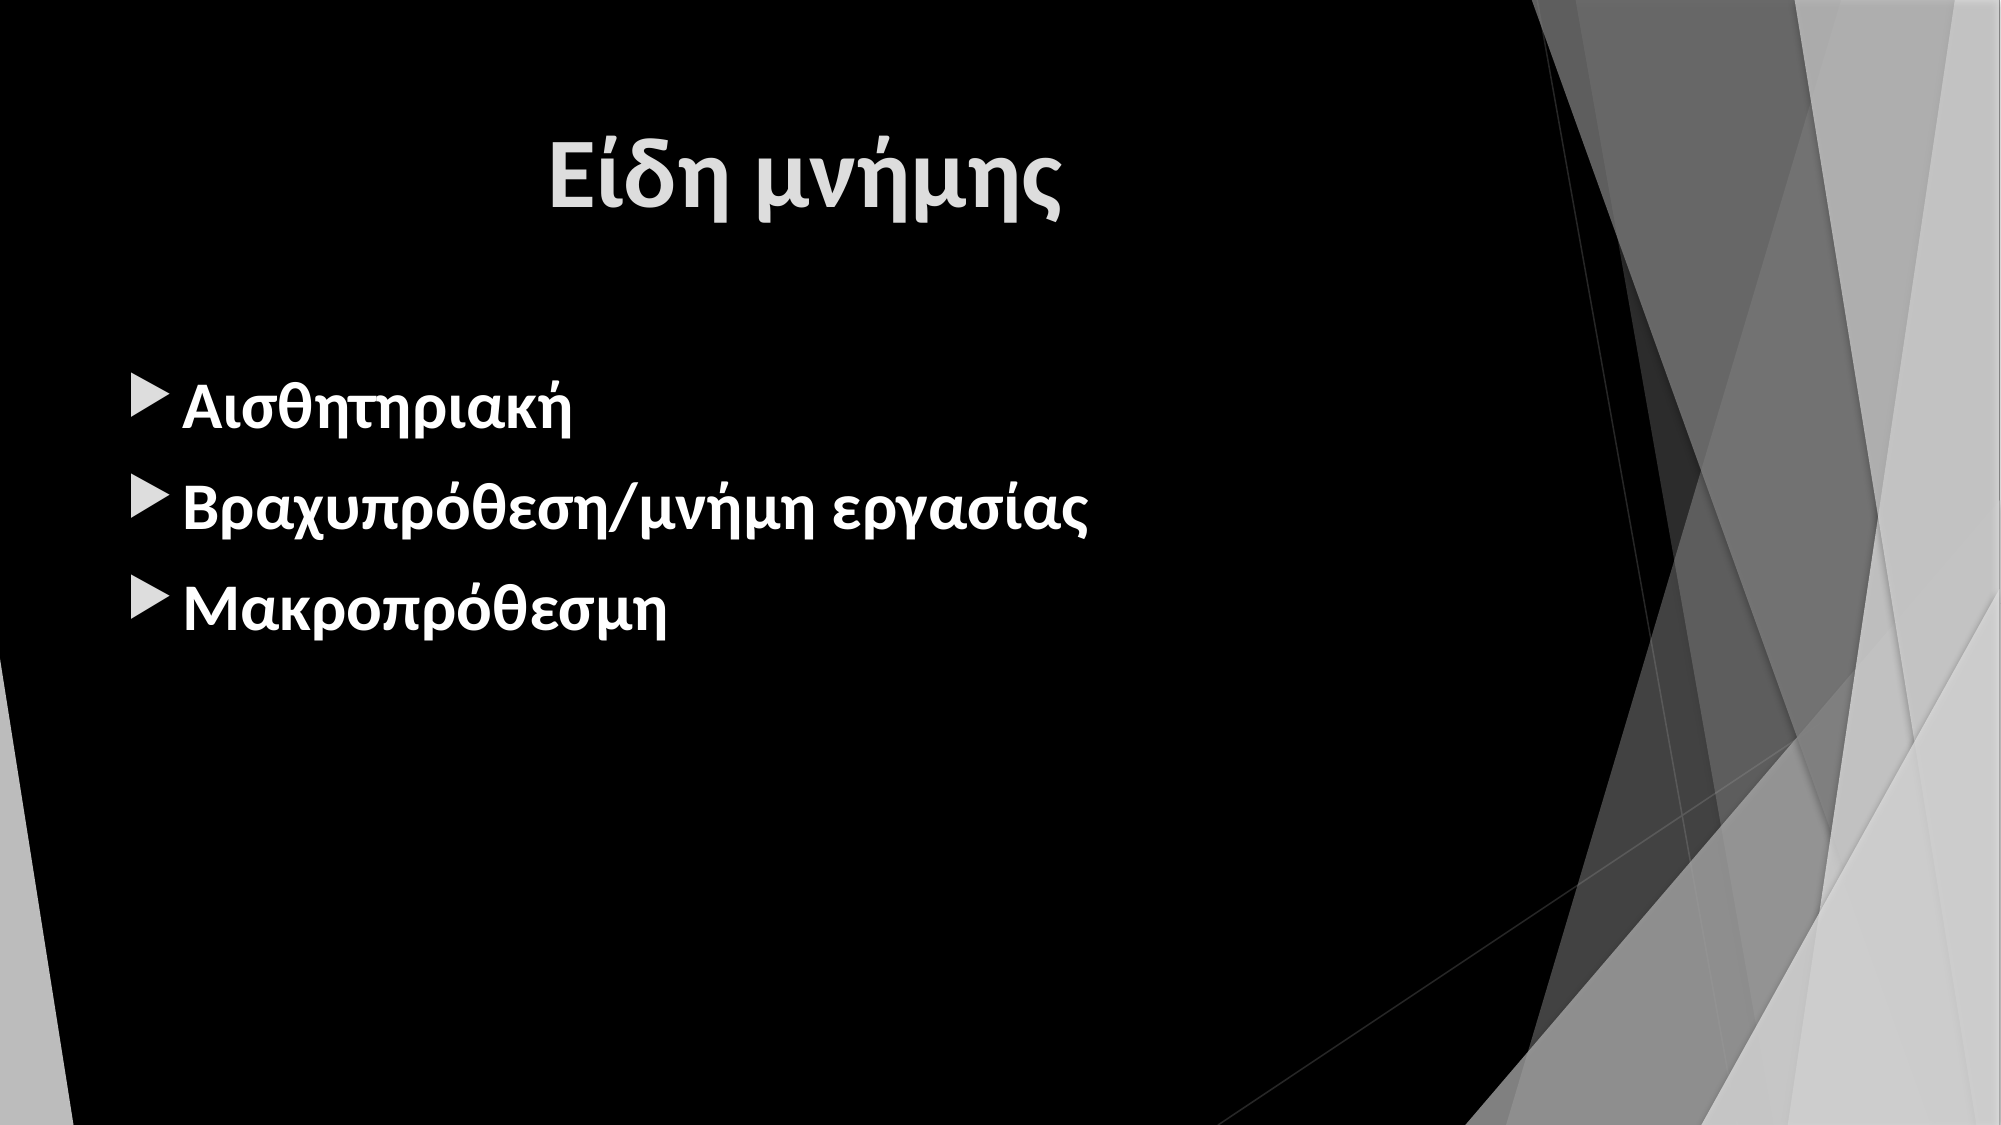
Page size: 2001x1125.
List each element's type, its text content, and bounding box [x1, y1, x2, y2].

list Αισθητηριακή Βραχυπρόθεση/μνήμη εργασίας Μακροπρόθεσμη [111, 354, 1522, 992]
title Είδη μνήμης [111, 99, 1522, 317]
